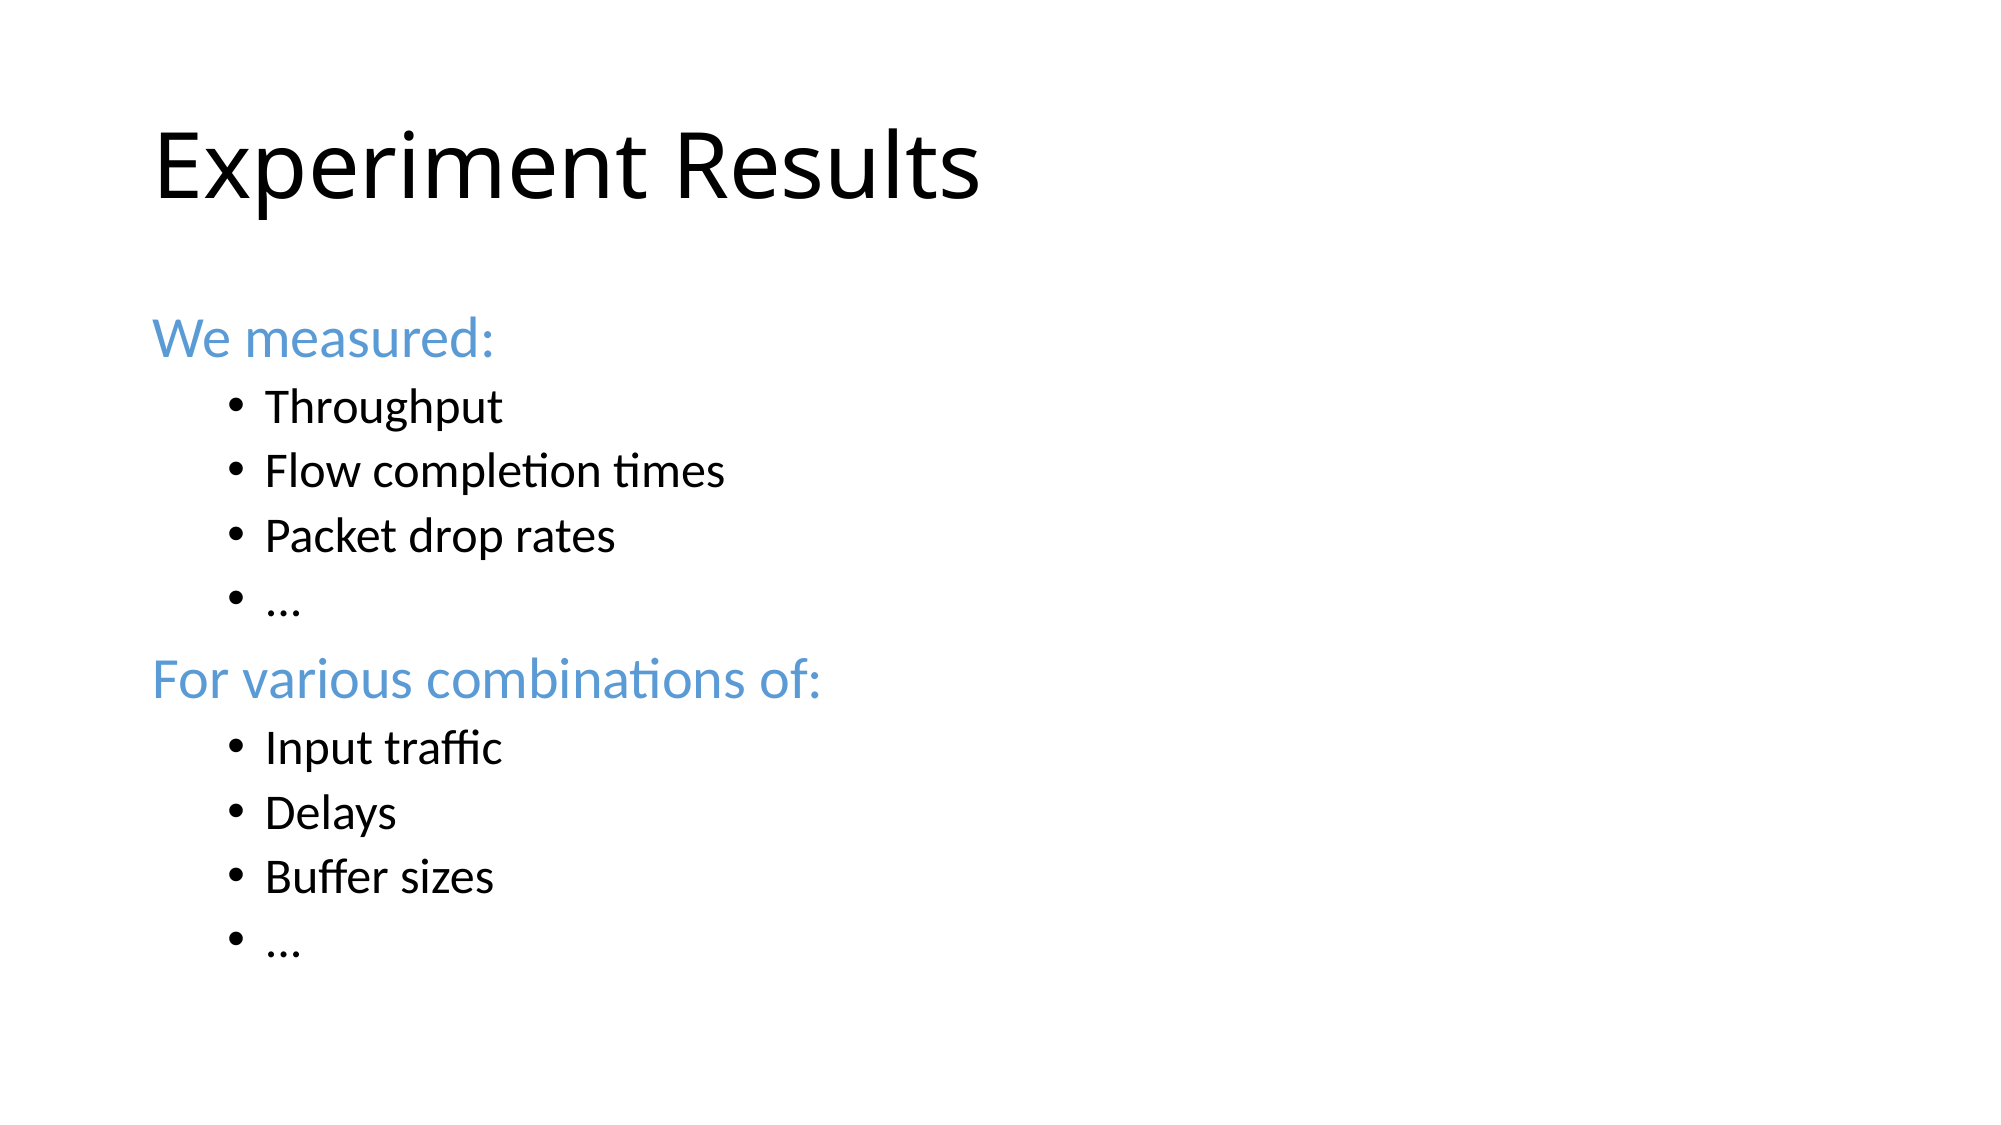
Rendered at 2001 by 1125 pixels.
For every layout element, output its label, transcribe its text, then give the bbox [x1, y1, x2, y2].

list We measured: Throughput Flow completion times Packet drop rates ... For various combinations of: Input traffic Delays Buffer sizes ... [137, 299, 1863, 1014]
title Experiment Results [137, 59, 1863, 278]
